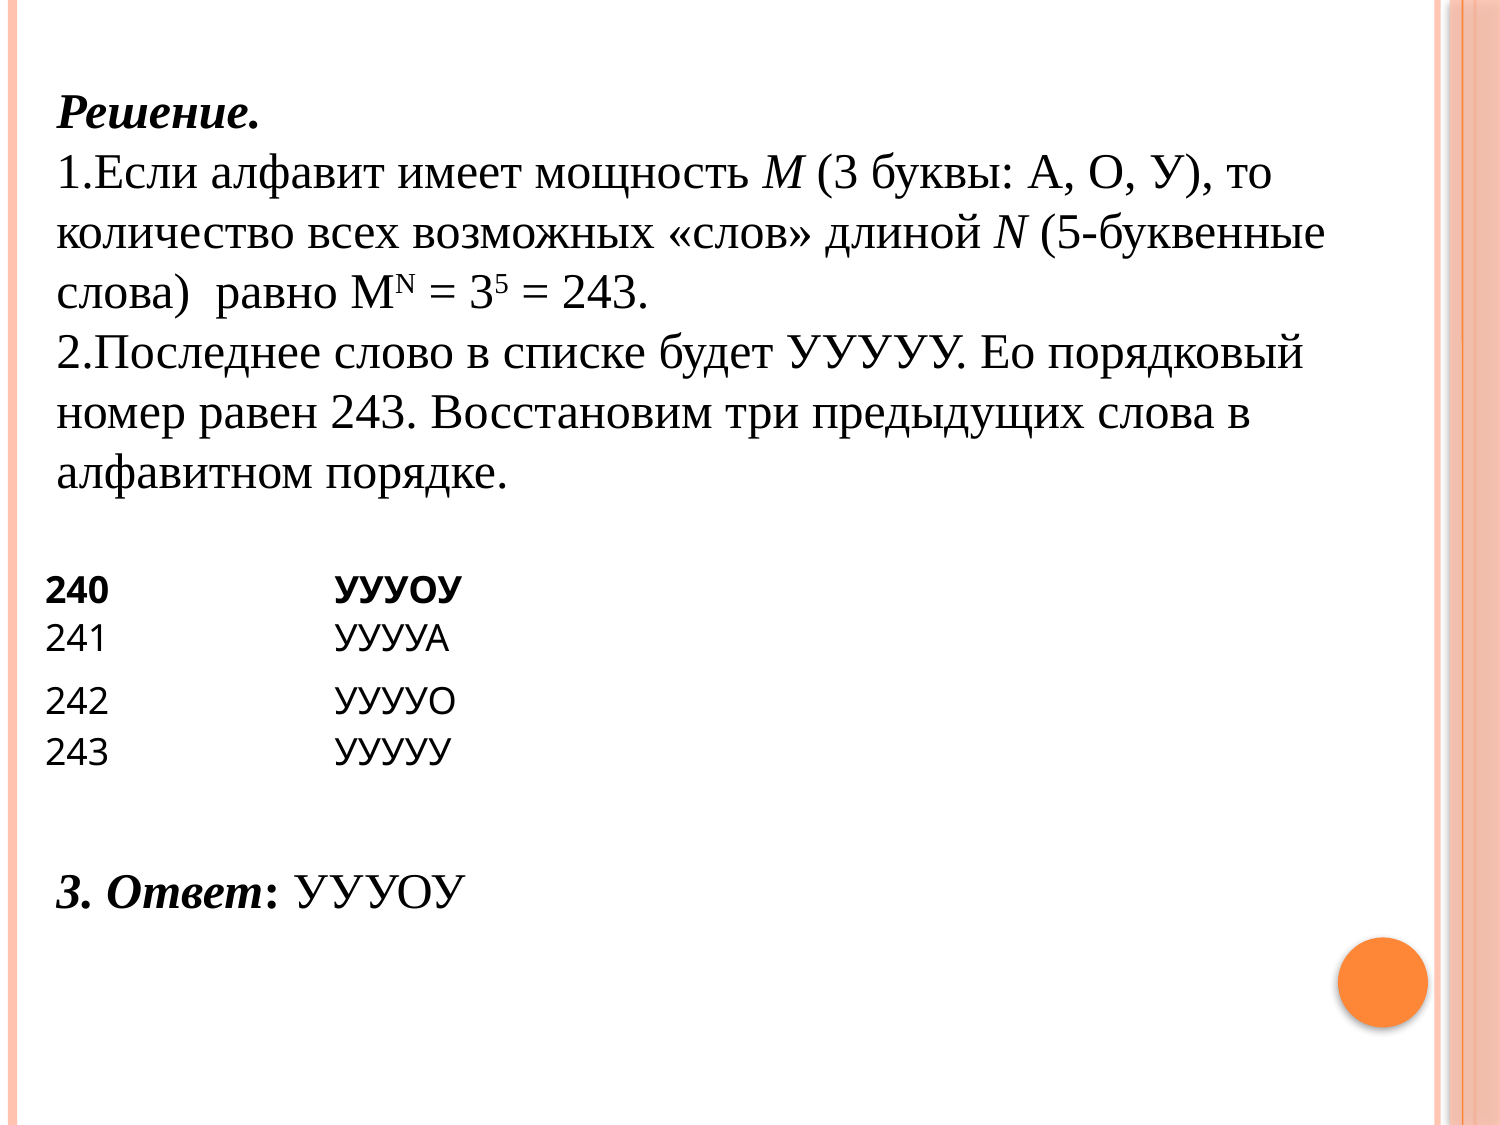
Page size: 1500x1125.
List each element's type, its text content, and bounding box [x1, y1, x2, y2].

table_cell 243 [44, 725, 333, 776]
text_box Решение. Если алфавит имеет мощность M (3 буквы: А, О, У), то количество всех возможных «слов» длиной N (5-буквенные слова) равно MN = 35 = 243. Последнее слово в списке будет УУУУУ. Ео порядковый номер равен 243. Восстановим три предыдущих слова в алфавитном порядке. Ответ: УУУОУ [41, 70, 1447, 926]
table_header 240 [44, 563, 333, 610]
table_cell УУУУУ [333, 725, 623, 776]
table_cell УУУУА [333, 610, 623, 673]
table_cell 241 [44, 610, 333, 673]
table_header УУУОУ [333, 563, 623, 610]
table_cell УУУУО [333, 673, 623, 725]
table_cell 242 [44, 673, 333, 725]
